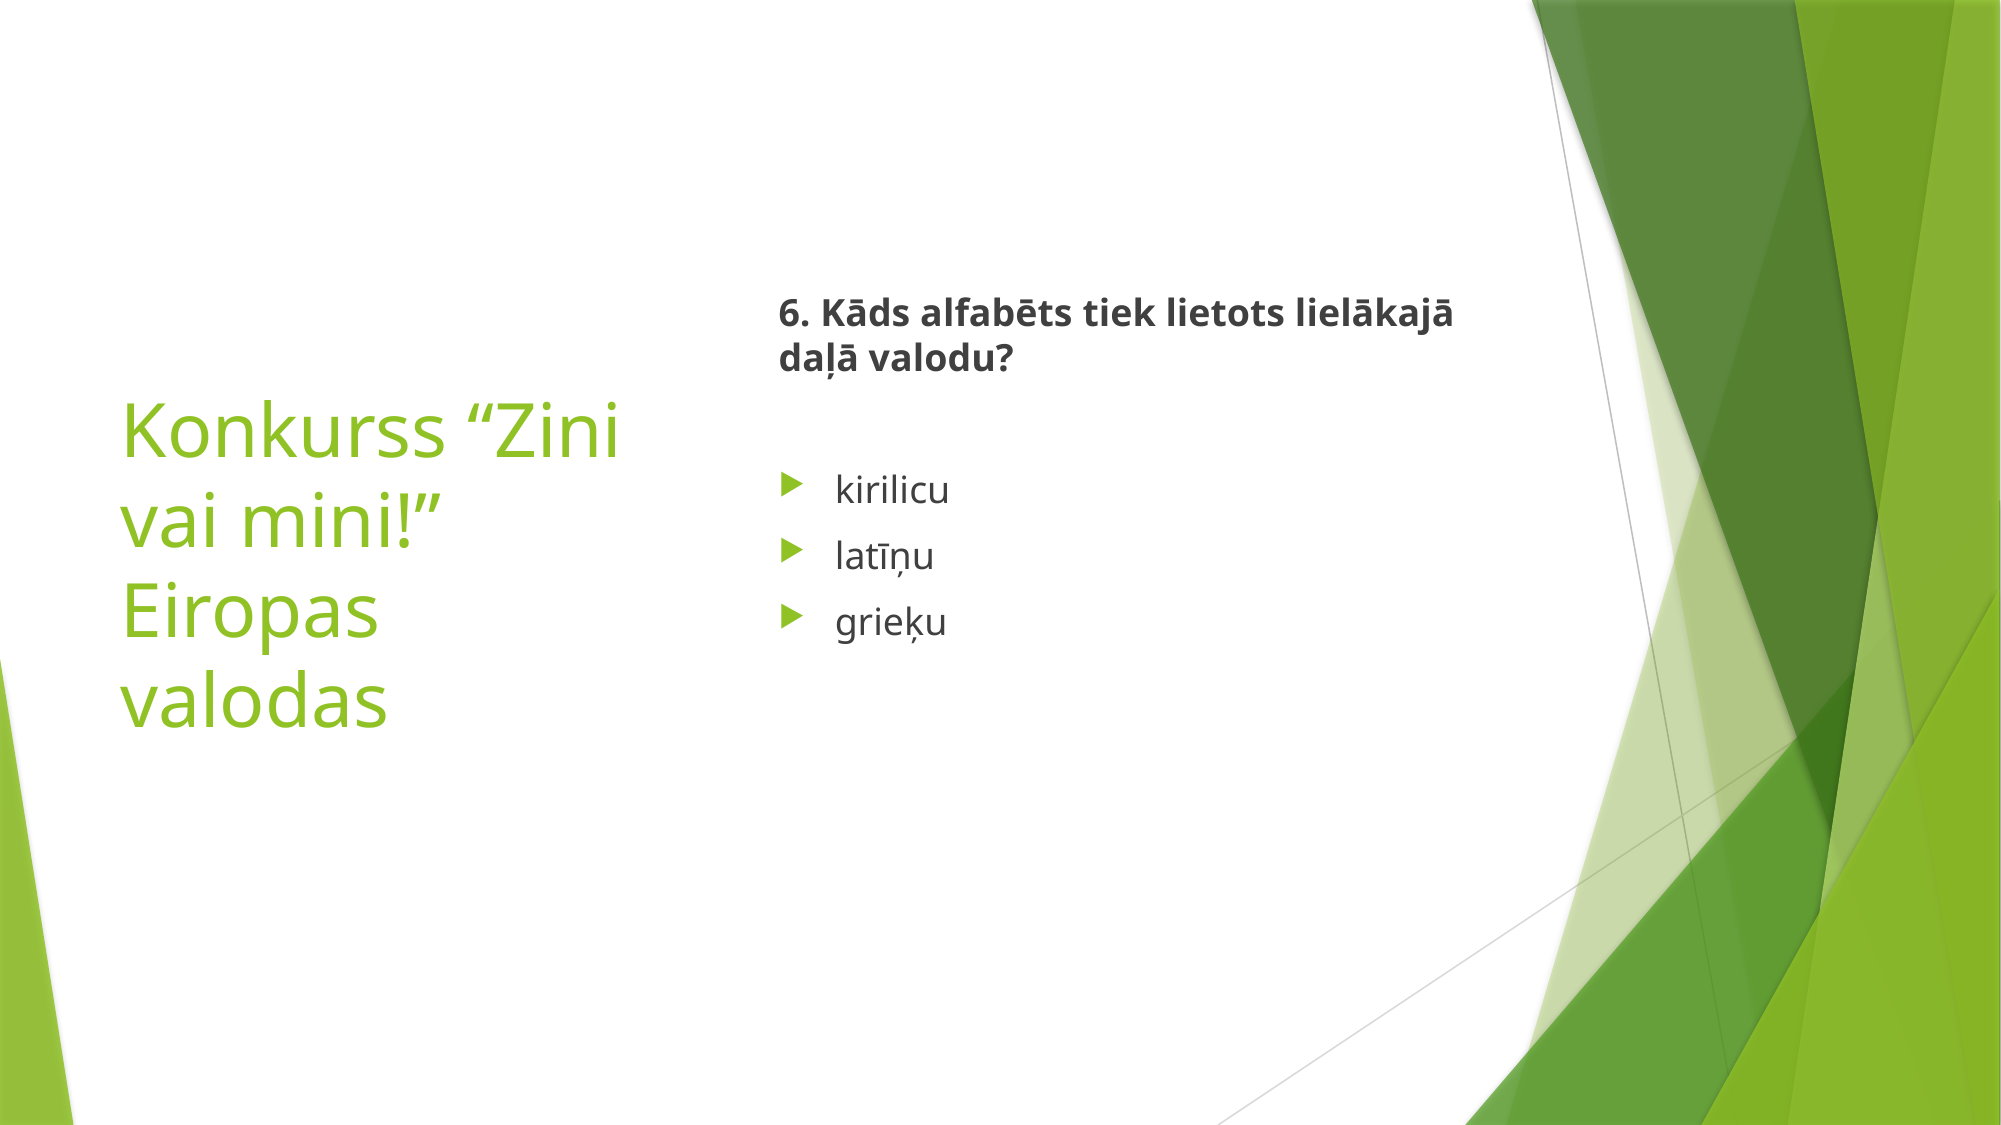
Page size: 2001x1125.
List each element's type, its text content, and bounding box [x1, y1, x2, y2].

list 6. Kāds alfabēts tiek lietots lielākajā daļā valodu? kirilicu latīņu grieķu [763, 133, 1522, 991]
title Konkurss “Zini vai mini!” Eiropas valodas [105, 133, 658, 991]
